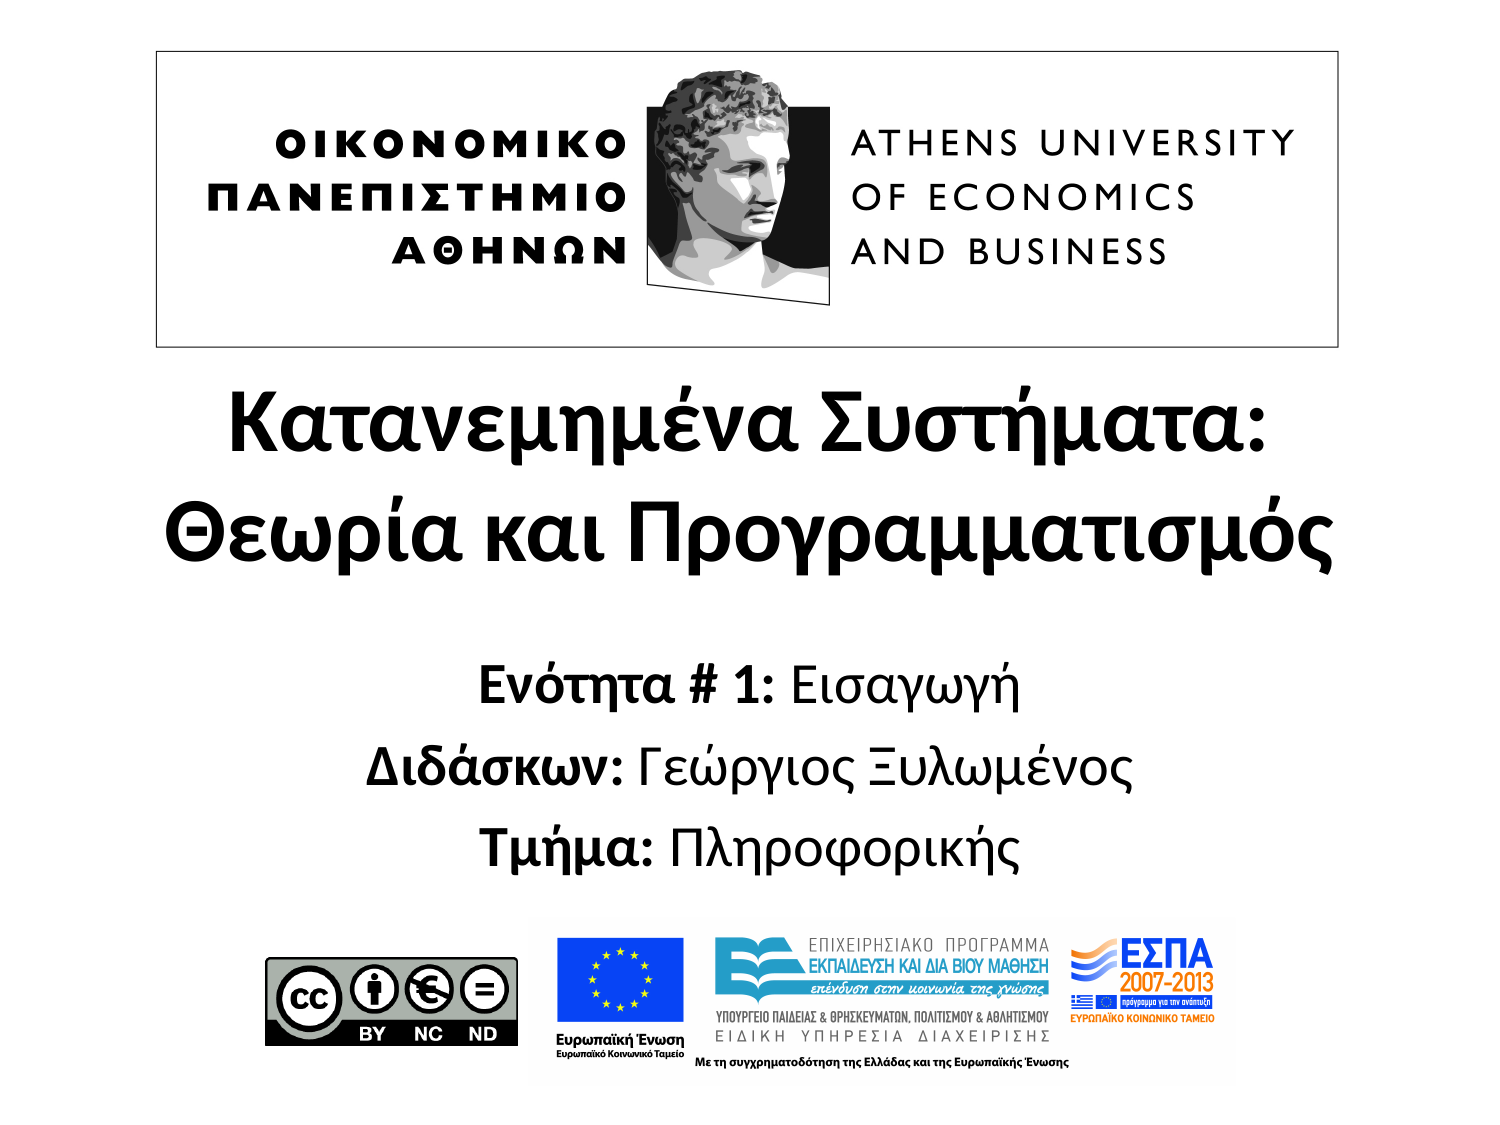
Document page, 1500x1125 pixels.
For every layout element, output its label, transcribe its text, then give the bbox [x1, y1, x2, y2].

picture [265, 957, 518, 1046]
subtitle Ενότητα # 1: Εισαγωγή Διδάσκων: Γεώργιος Ξυλωμένος Τμήμα: Πληροφορικής [112, 637, 1388, 925]
title Κατανεμημένα Συστήματα: Θεωρία και Προγραμματισμός [112, 349, 1388, 591]
picture [147, 42, 1347, 349]
picture [528, 916, 1237, 1086]
